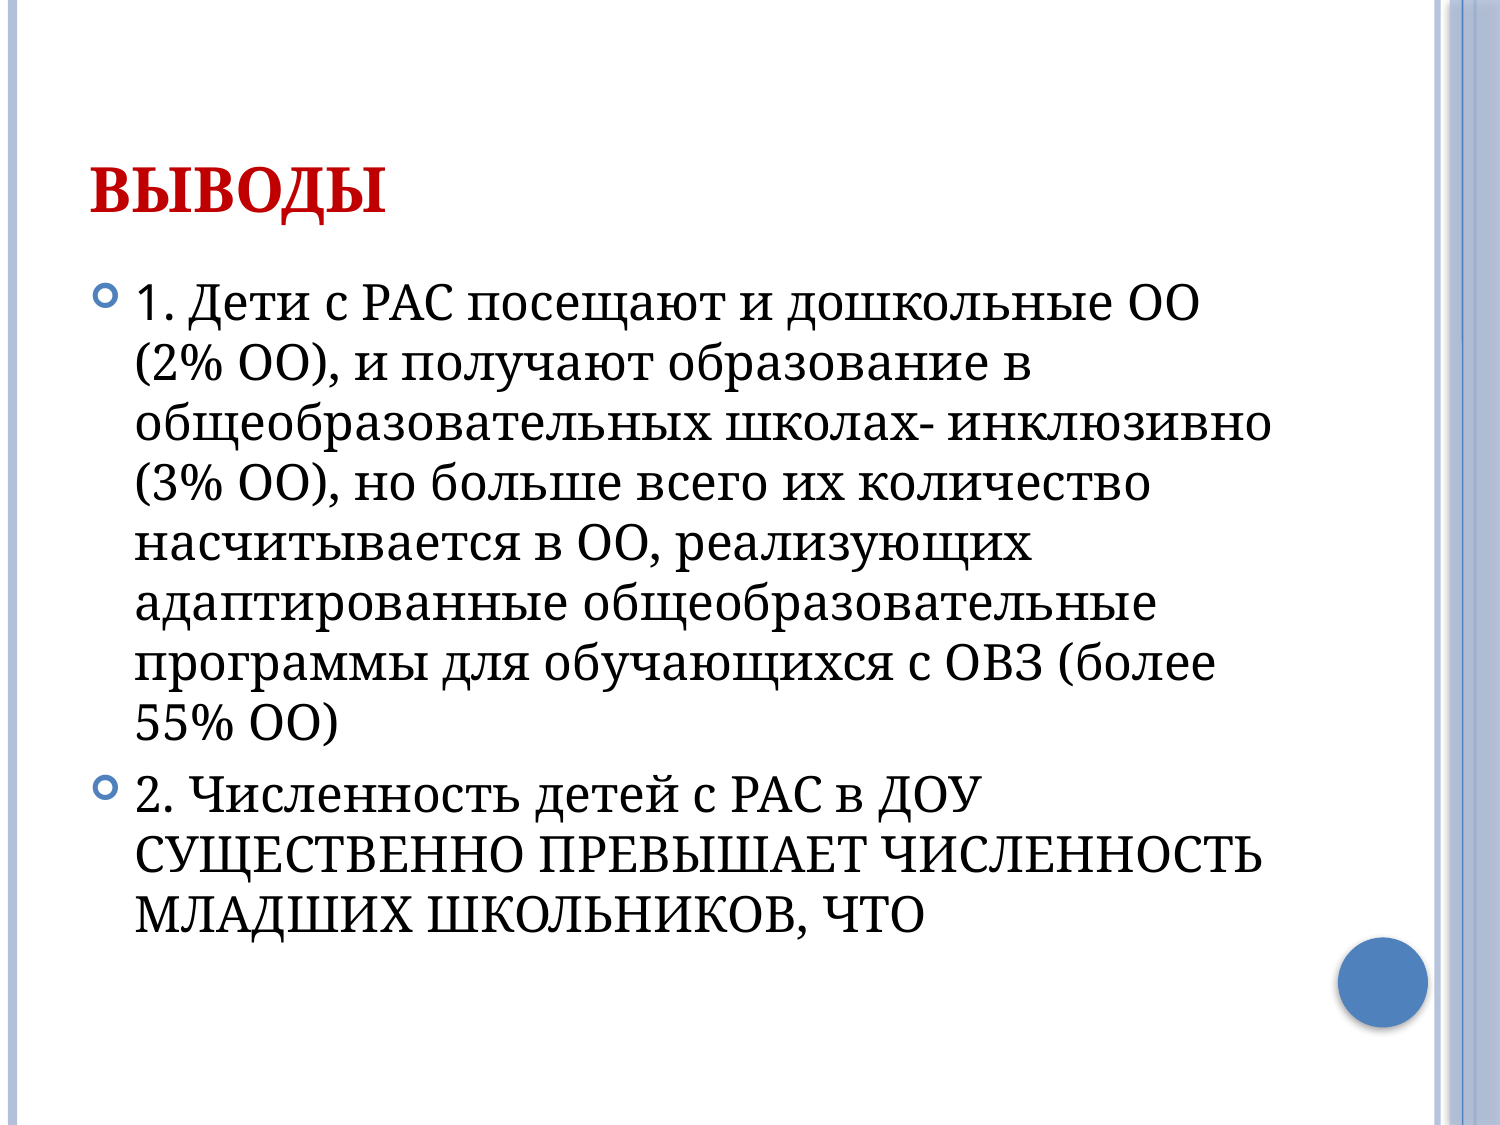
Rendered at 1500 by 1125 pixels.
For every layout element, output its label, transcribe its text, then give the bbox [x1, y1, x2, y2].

list 1. Дети с РАС посещают и дошкольные ОО (2% ОО), и получают образование в общеобразовательных школах- инклюзивно (3% ОО), но больше всего их количество насчитывается в ОО, реализующих адаптированные общеобразовательные программы для обучающихся с ОВЗ (более 55% ОО) 2. Численность детей с РАС в ДОУ СУЩЕСТВЕННО ПРЕВЫШАЕТ ЧИСЛЕННОСТЬ МЛАДШИХ ШКОЛЬНИКОВ, ЧТО [75, 262, 1300, 1062]
title Выводы [75, 45, 1300, 233]
